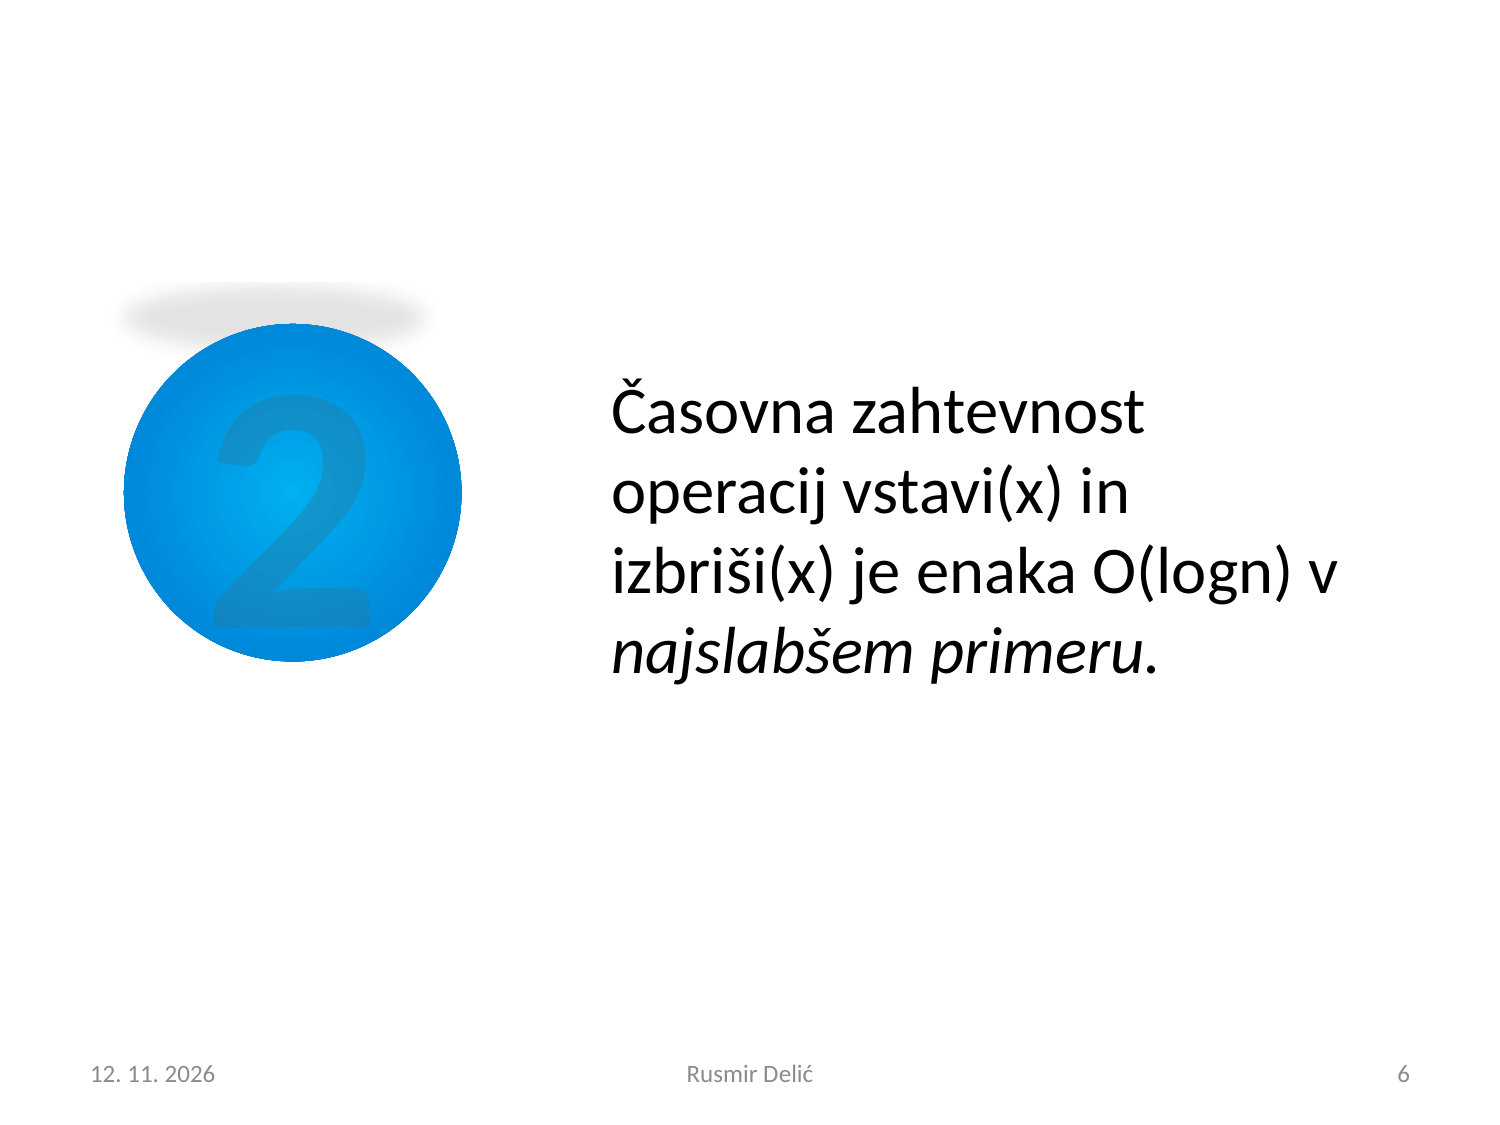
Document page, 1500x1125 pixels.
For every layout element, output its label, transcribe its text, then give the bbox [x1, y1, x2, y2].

slide_number 6 [1074, 1042, 1425, 1103]
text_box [123, 265, 462, 711]
footer Rusmir Delić [512, 1042, 988, 1103]
text_box Časovna zahtevnost operacij vstavi(x) in izbriši(x) je enaka O(logn) v najslabšem primeru. [596, 359, 1365, 694]
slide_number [75, 1042, 425, 1103]
